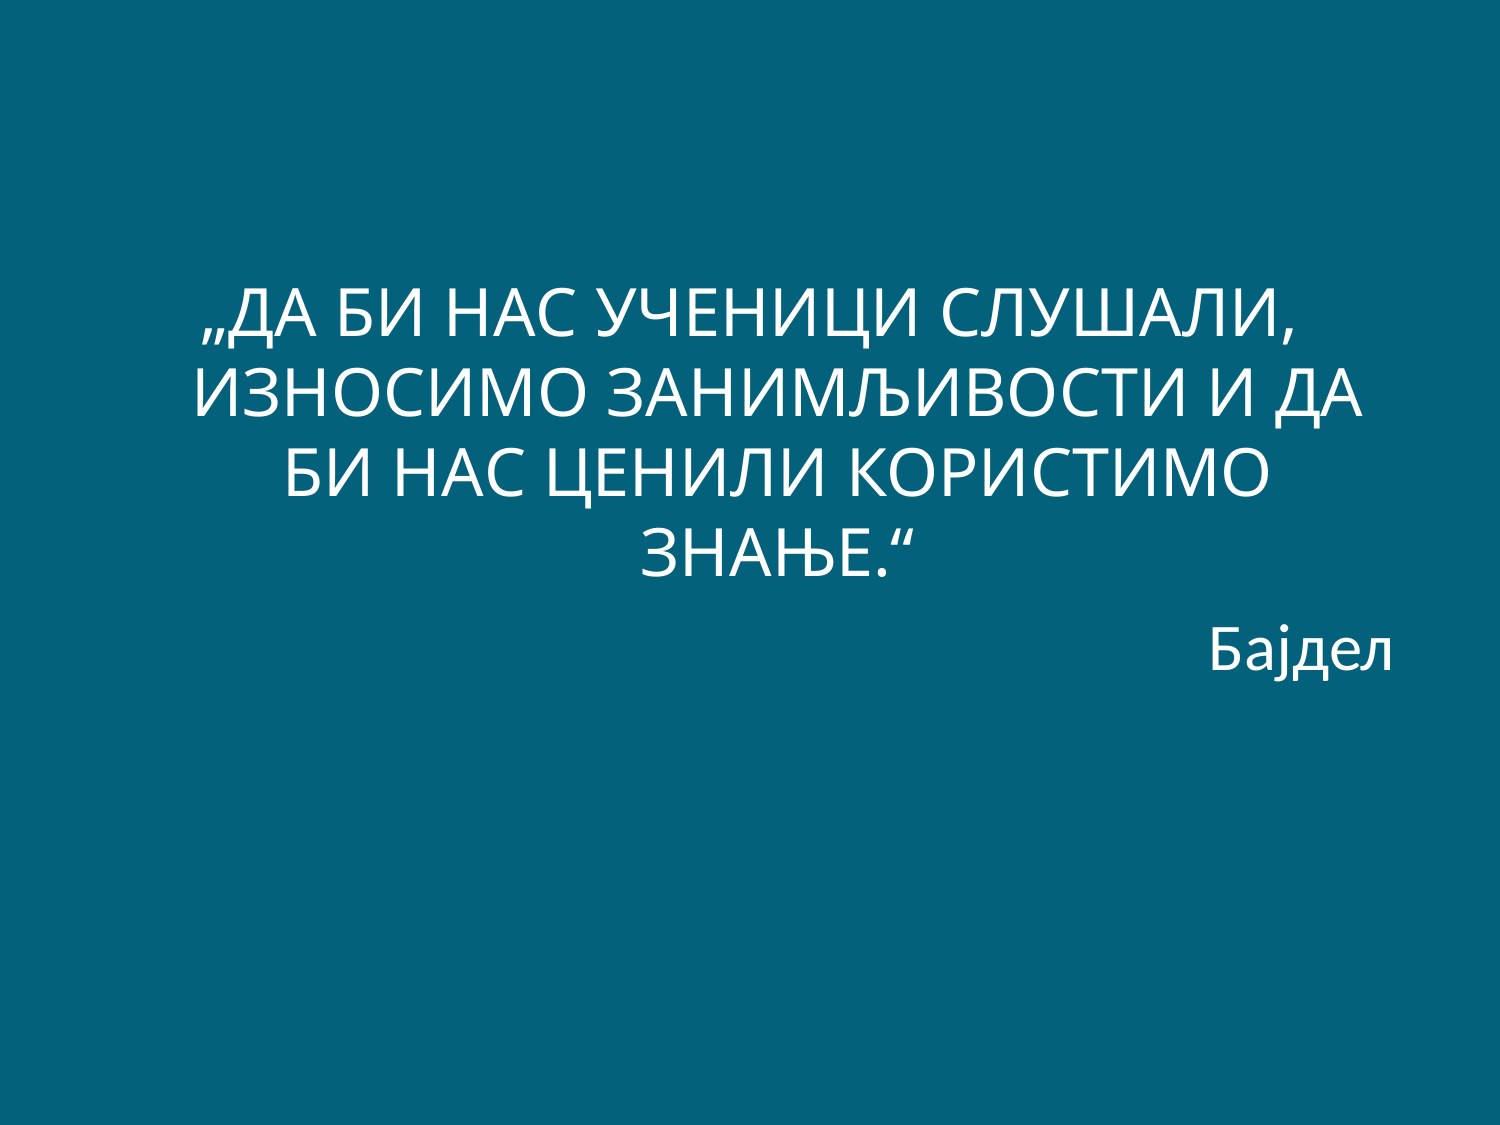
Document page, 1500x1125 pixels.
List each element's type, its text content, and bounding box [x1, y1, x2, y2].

list „ДА БИ НАС УЧЕНИЦИ СЛУШАЛИ, ИЗНОСИМО ЗАНИМЉИВОСТИ И ДА БИ НАС ЦЕНИЛИ КОРИСТИМО ЗНАЊЕ.“ Бајдел [75, 262, 1425, 1005]
